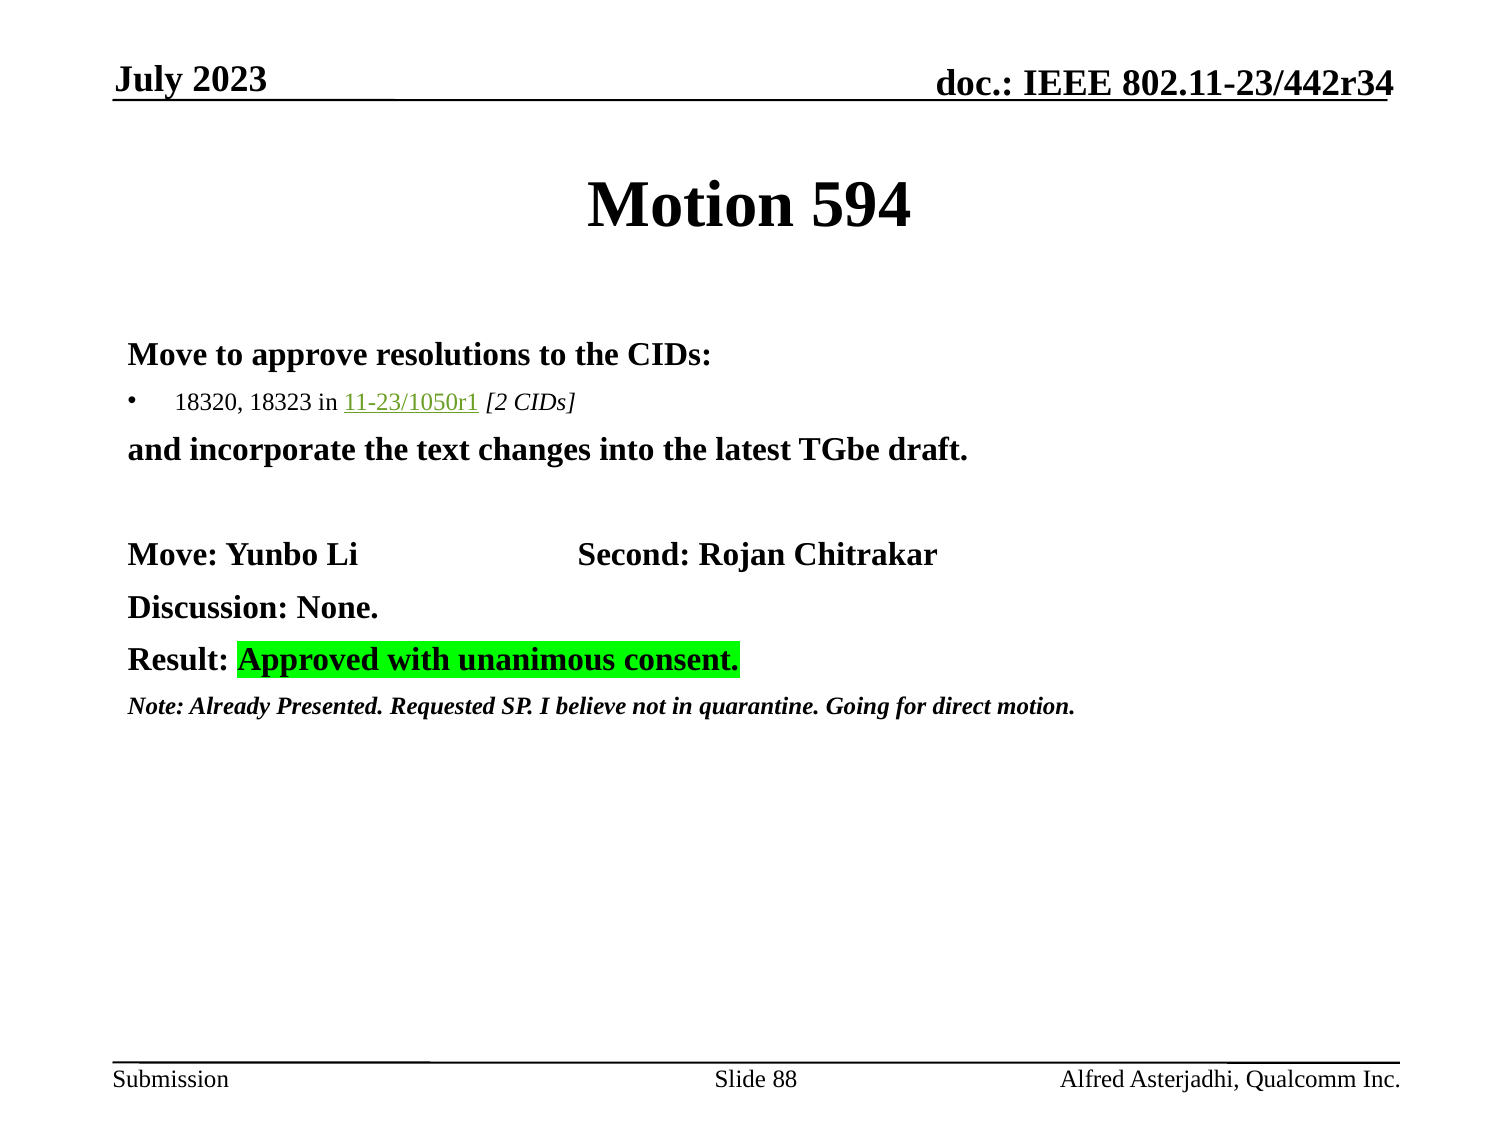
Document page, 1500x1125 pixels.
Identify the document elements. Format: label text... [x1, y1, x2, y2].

title Motion 594 [112, 112, 1388, 288]
footer Alfred Asterjadhi, Qualcomm Inc. [878, 1061, 1402, 1093]
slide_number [114, 54, 423, 100]
slide_number Slide 88 [712, 1061, 800, 1123]
list Move to approve resolutions to the CIDs: 18320, 18323 in 11-23/1050r1 [2 CIDs] and incorporate the text changes into the latest TGbe draft. Move: Yunbo Li Second: Rojan Chitrakar Discussion: None. Result: Approved with unanimous consent. Note: Already Presented. Requested SP. I believe not in quarantine. Going for direct motion. [112, 324, 1388, 1063]
